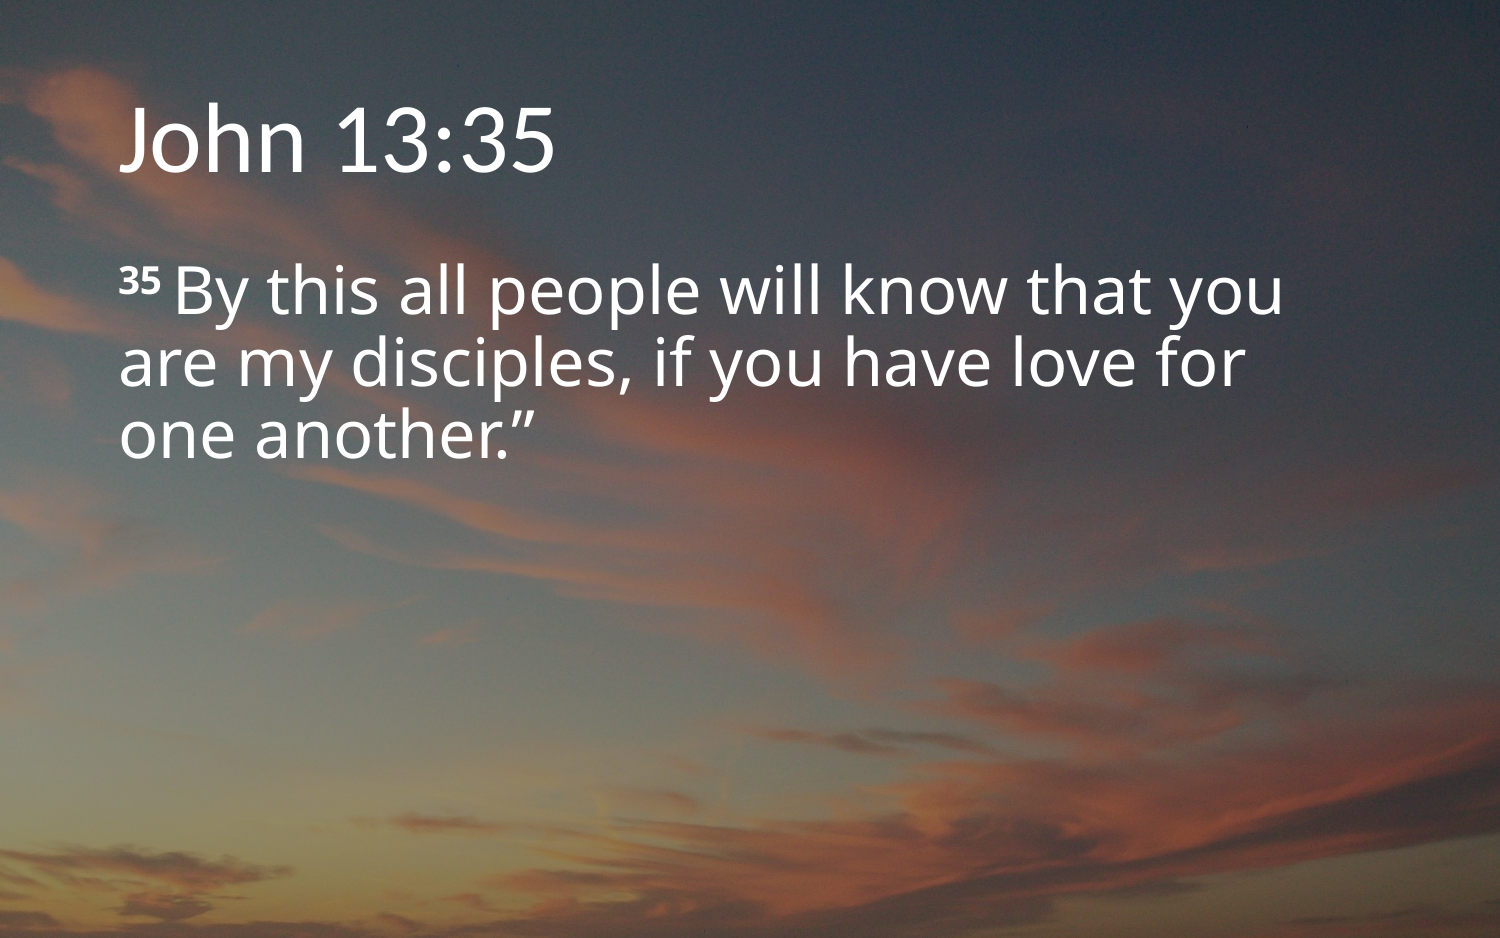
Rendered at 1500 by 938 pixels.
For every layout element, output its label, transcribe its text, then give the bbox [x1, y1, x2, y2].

picture [0, 0, 1500, 938]
title John 13:35 [103, 49, 1397, 232]
list 35 By this all people will know that you are my disciples, if you have love for one another.” [103, 249, 1397, 845]
